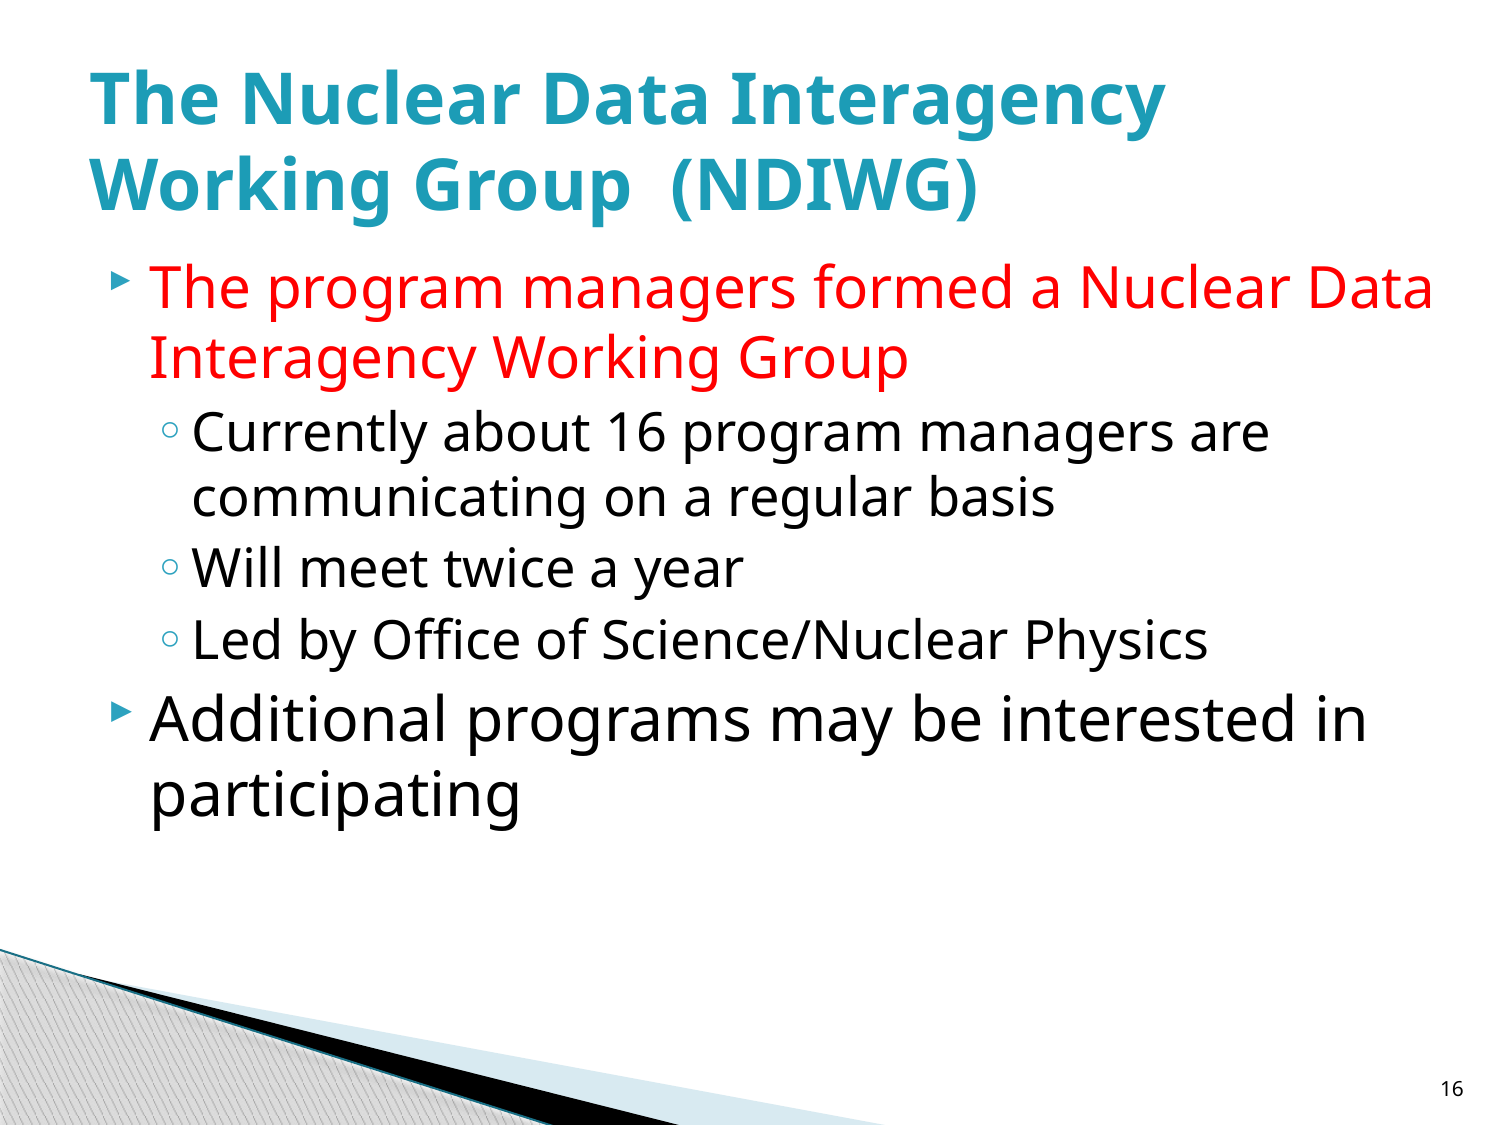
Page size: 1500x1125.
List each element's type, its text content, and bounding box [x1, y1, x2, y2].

title The Nuclear Data Interagency Working Group (NDIWG) [75, 45, 1425, 233]
list The program managers formed a Nuclear Data Interagency Working Group Currently about 16 program managers are communicating on a regular basis Will meet twice a year Led by Office of Science/Nuclear Physics Additional programs may be interested in participating [75, 243, 1463, 986]
slide_number 16 [1418, 1051, 1479, 1112]
